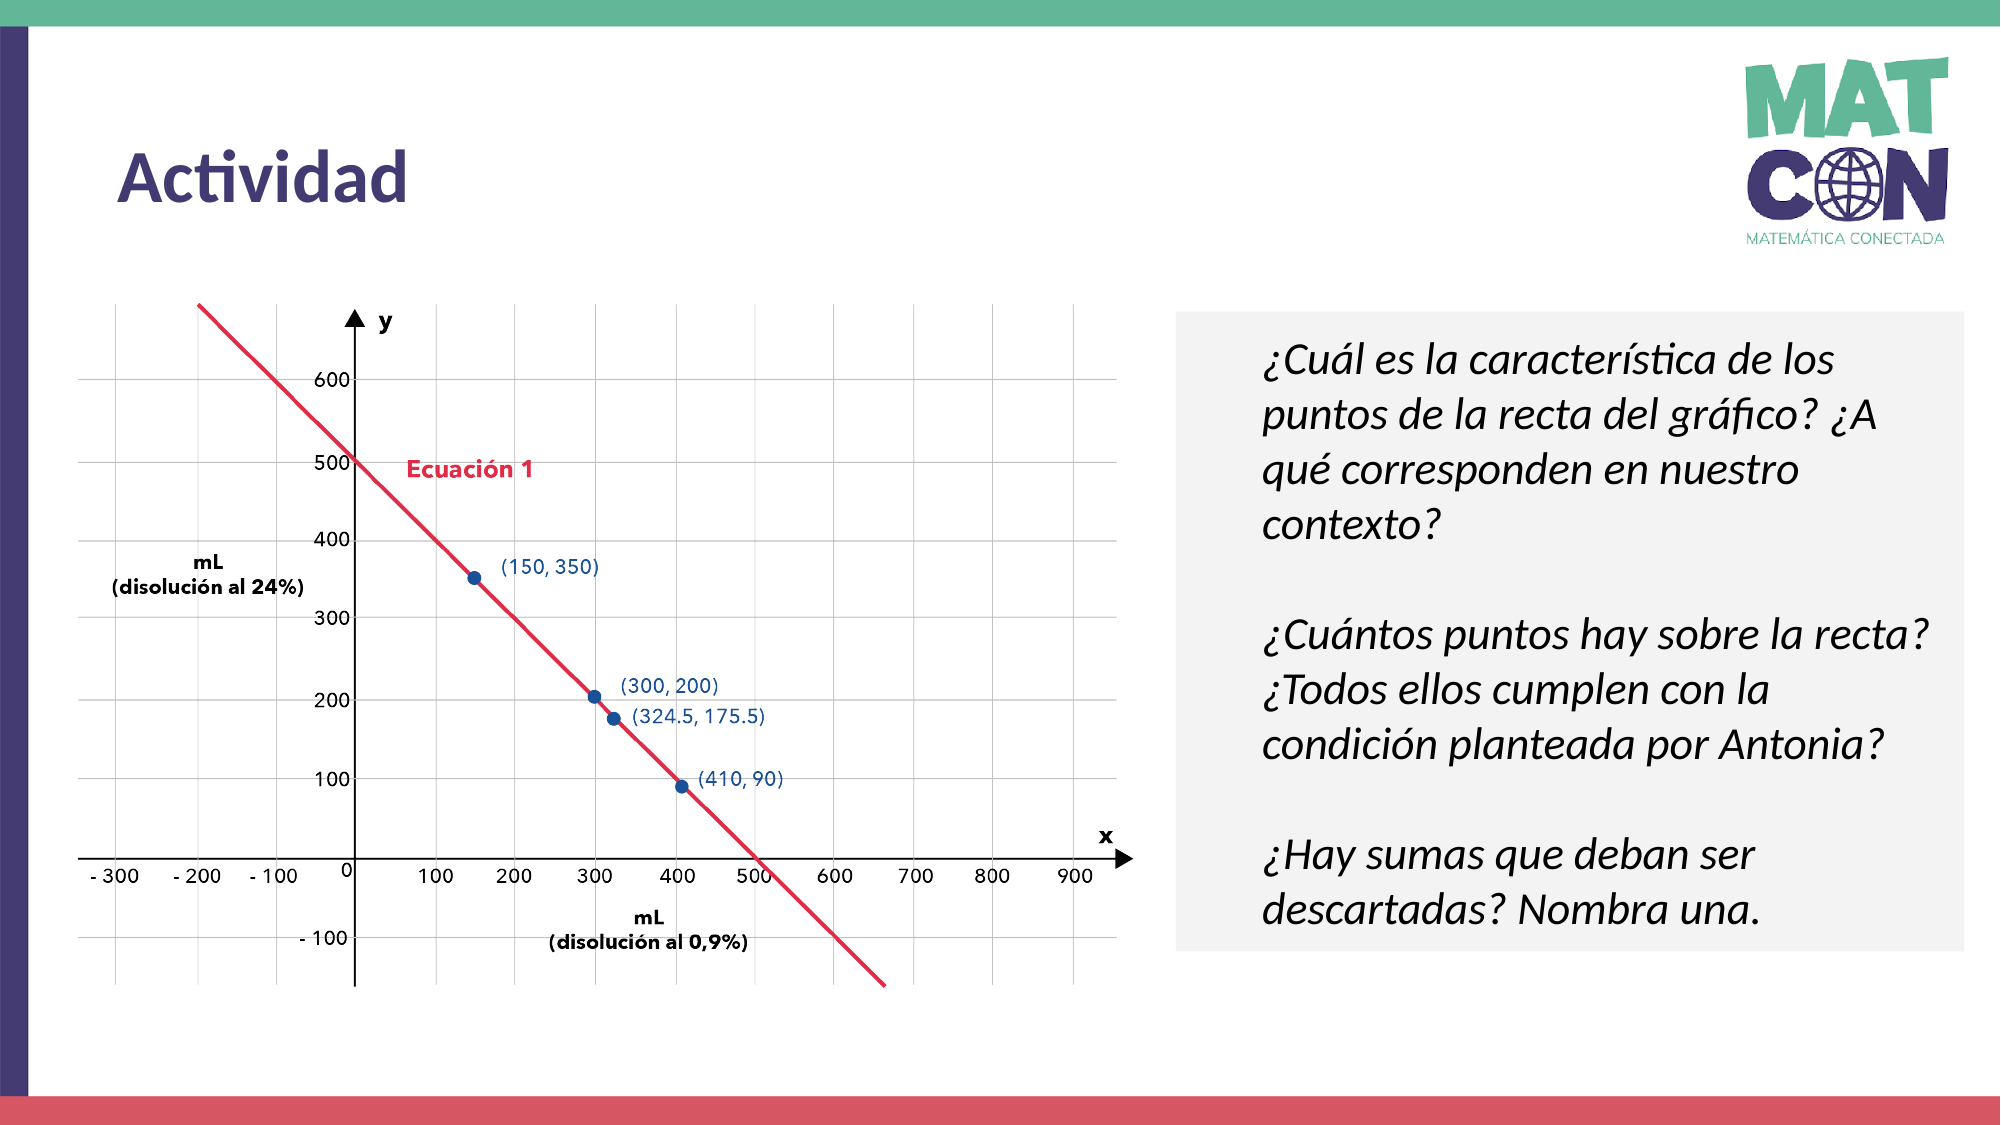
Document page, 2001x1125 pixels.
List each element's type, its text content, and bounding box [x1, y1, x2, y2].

text_box ¿Cuál es la característica de los puntos de la recta del gráfico? ¿A qué corresponden en nuestro contexto? ¿Cuántos puntos hay sobre la recta? ¿Todos ellos cumplen con la condición planteada por Antonia? ¿Hay sumas que deban ser descartadas? Nombra una. [1175, 311, 1965, 952]
picture [0, 0, 2000, 1125]
text_box Actividad [102, 112, 1898, 233]
